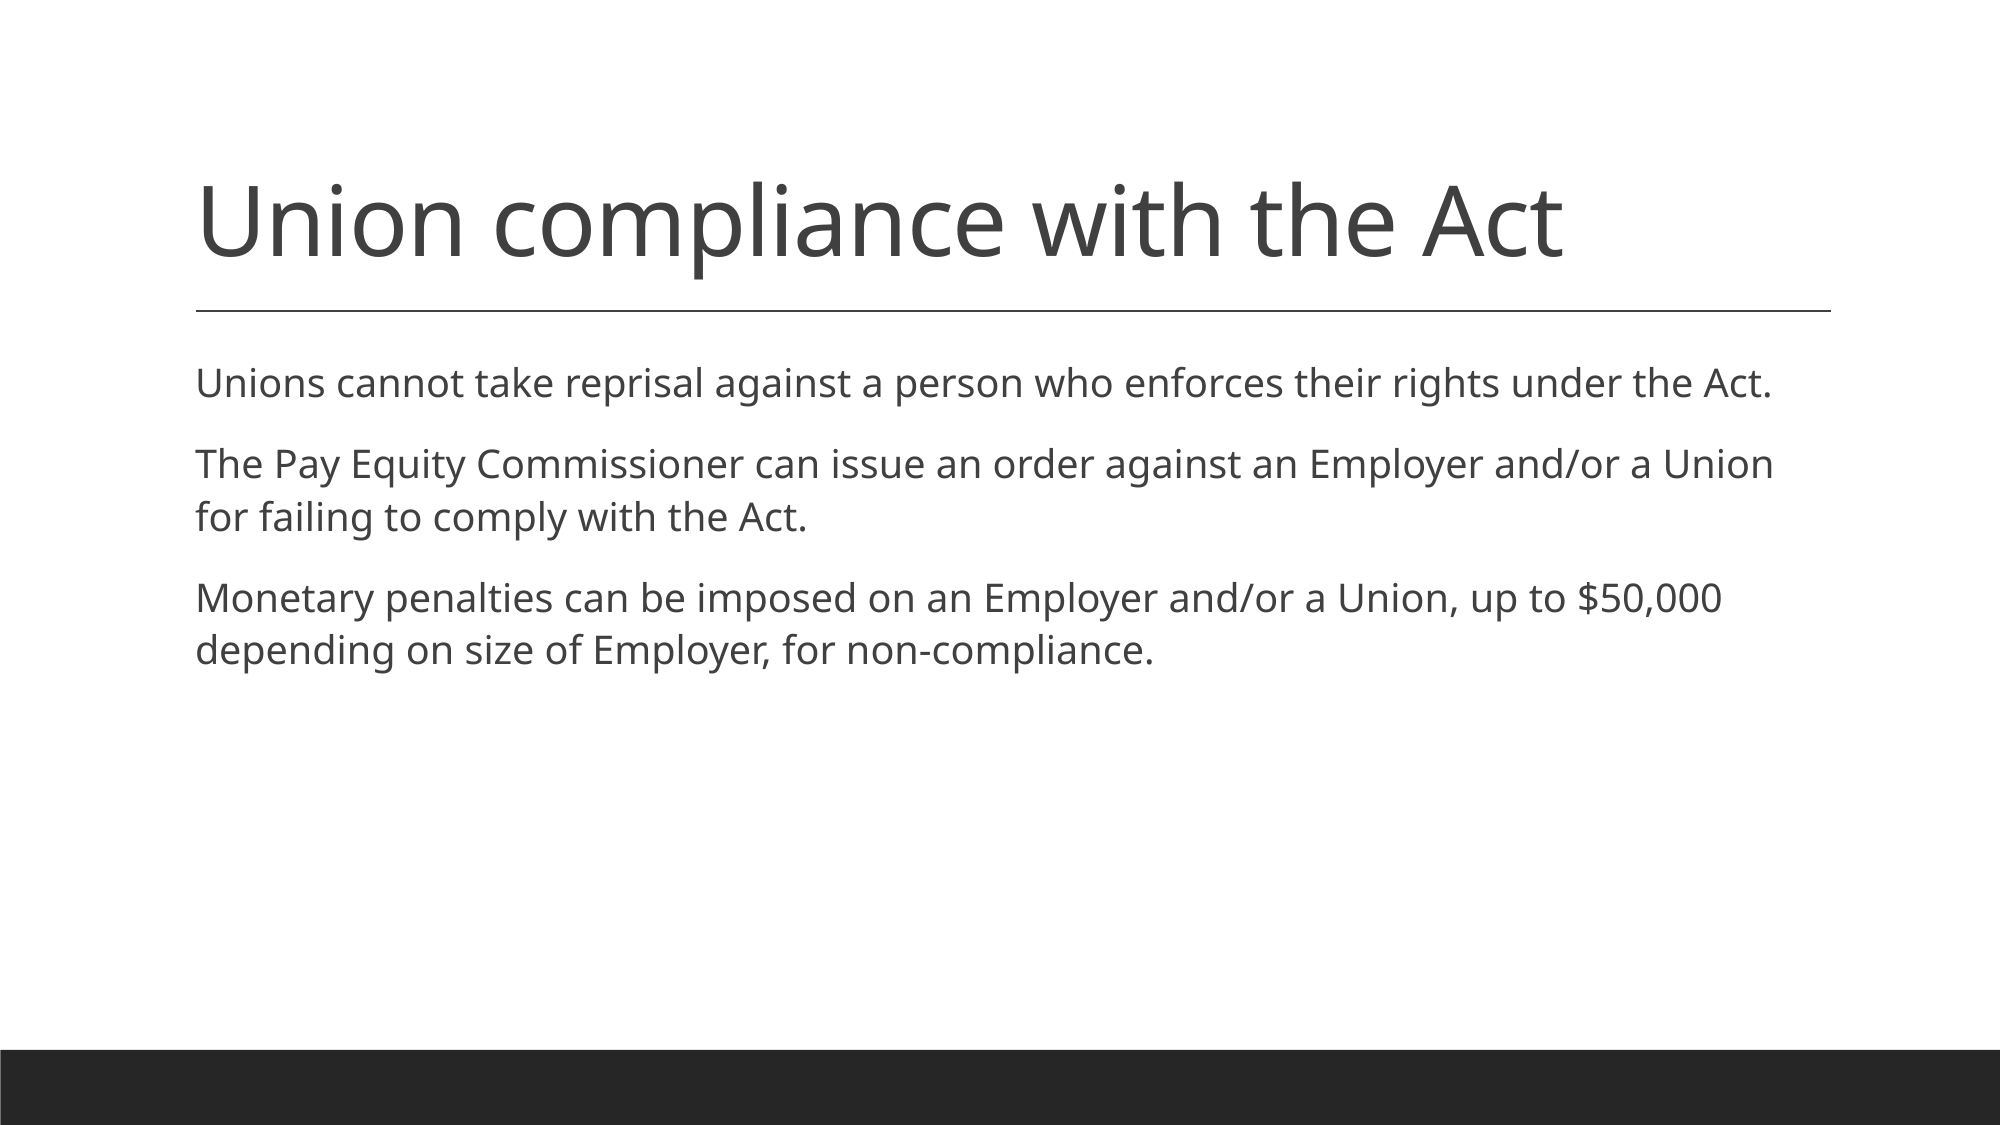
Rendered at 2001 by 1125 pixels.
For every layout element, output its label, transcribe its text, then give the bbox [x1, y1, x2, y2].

list Unions cannot take reprisal against a person who enforces their rights under the Act. The Pay Equity Commissioner can issue an order against an Employer and/or a Union for failing to comply with the Act. Monetary penalties can be imposed on an Employer and/or a Union, up to $50,000 depending on size of Employer, for non-compliance. [180, 345, 1830, 963]
title Union compliance with the Act [180, 47, 1830, 285]
